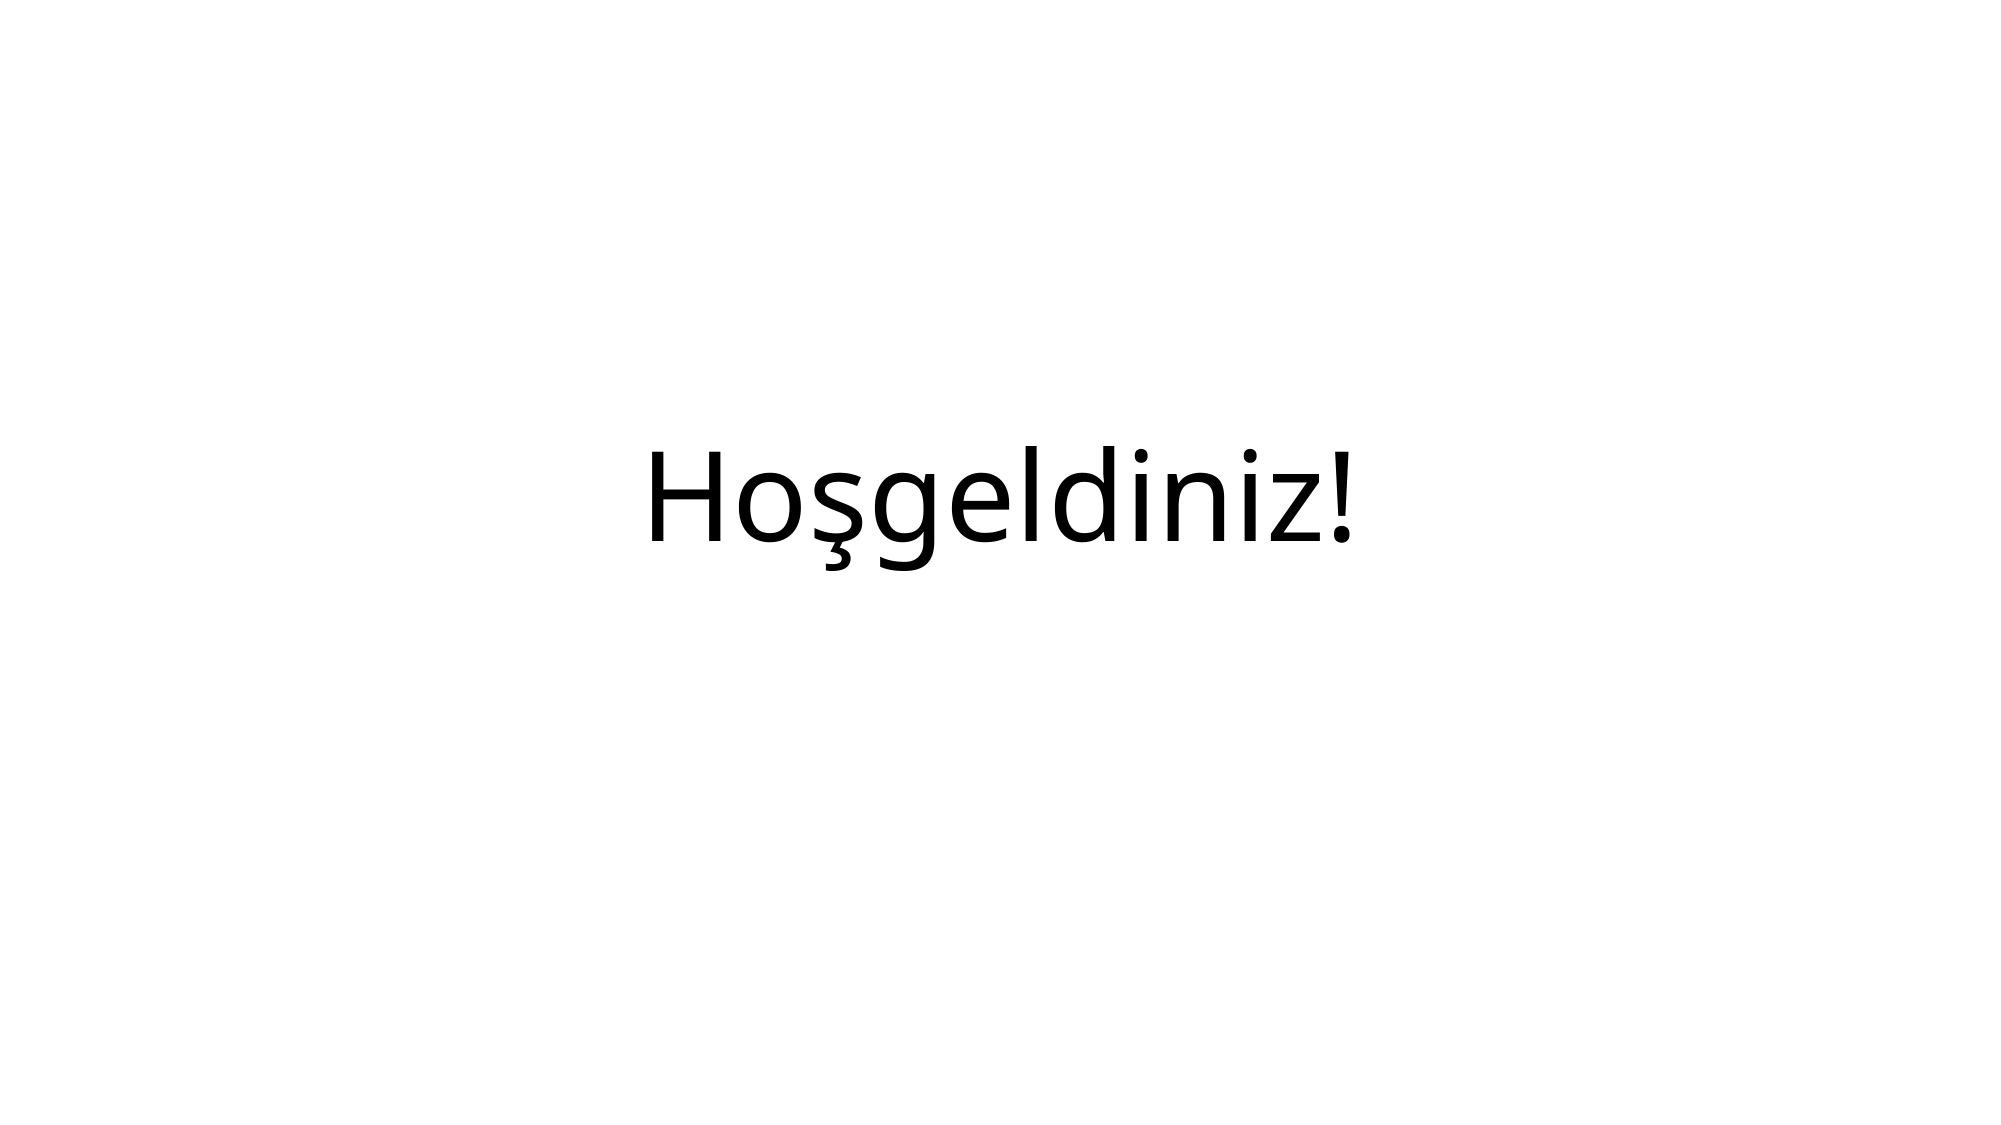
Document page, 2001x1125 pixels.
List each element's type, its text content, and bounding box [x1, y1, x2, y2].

title Hoşgeldiniz! [249, 184, 1750, 576]
